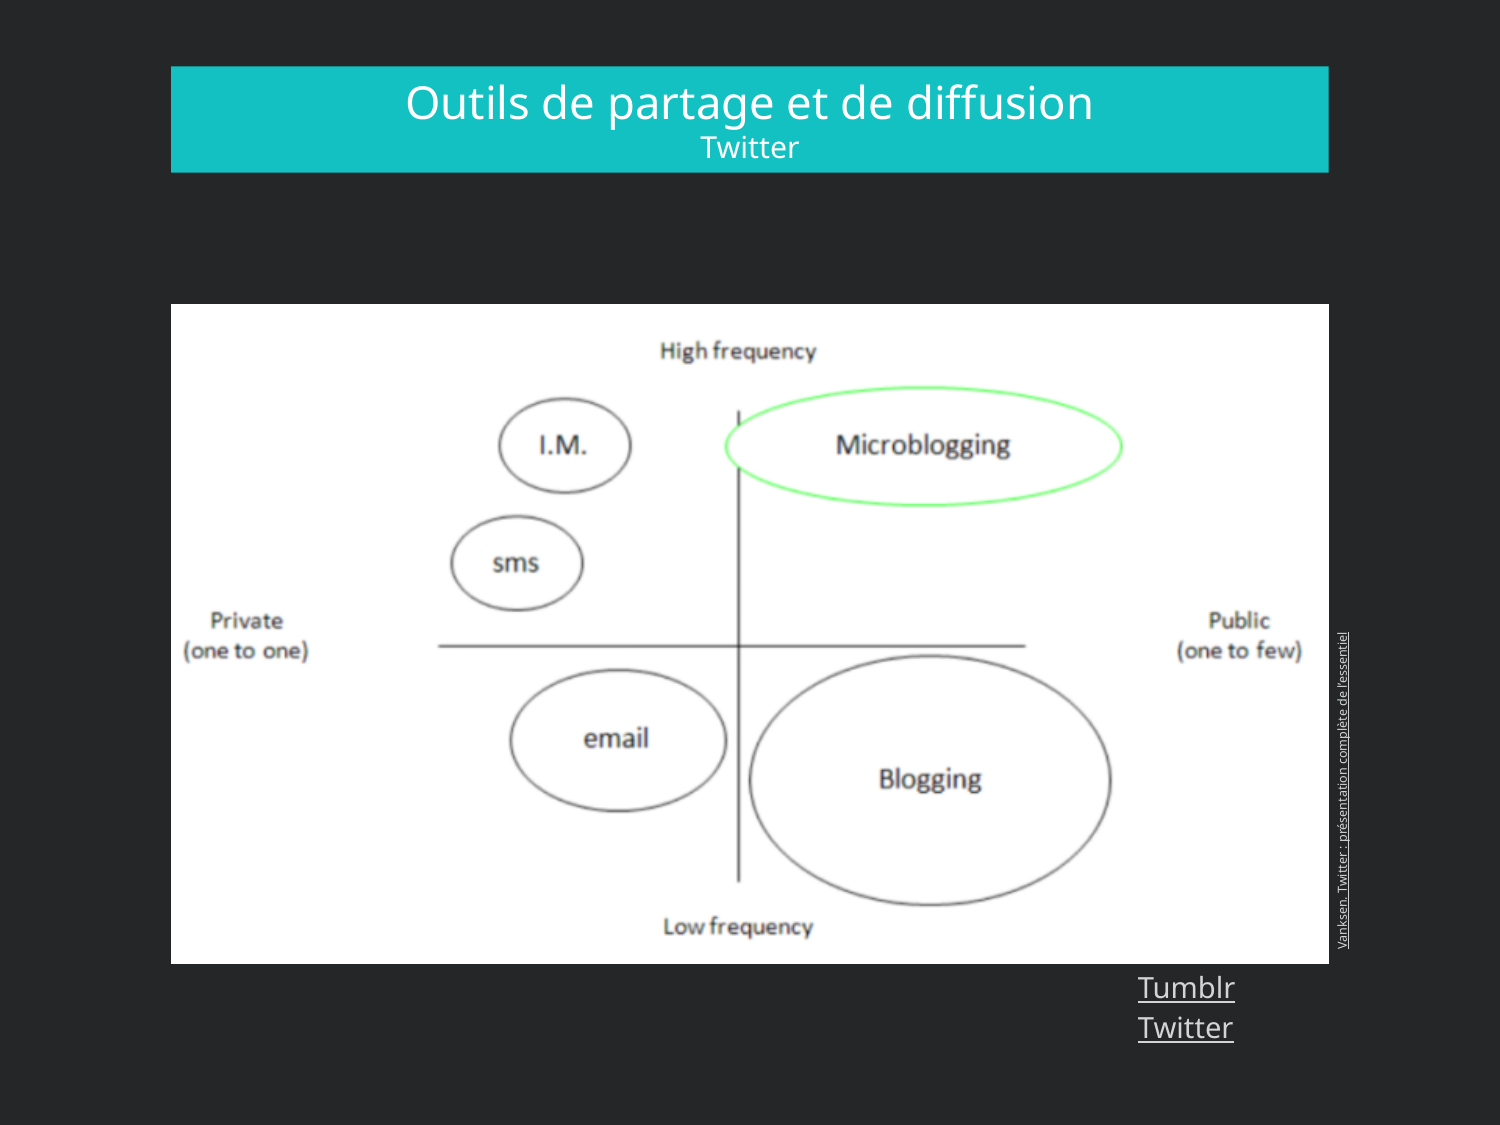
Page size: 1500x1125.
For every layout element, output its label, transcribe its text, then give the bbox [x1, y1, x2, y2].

text_box Vanksen. Twitter : présentation complète de l’essentiel [1326, 290, 1359, 965]
title Outils de partage et de diffusion Twitter [171, 66, 1329, 173]
picture [170, 304, 1329, 965]
text_box Tumblr Twitter [1033, 972, 1329, 1057]
